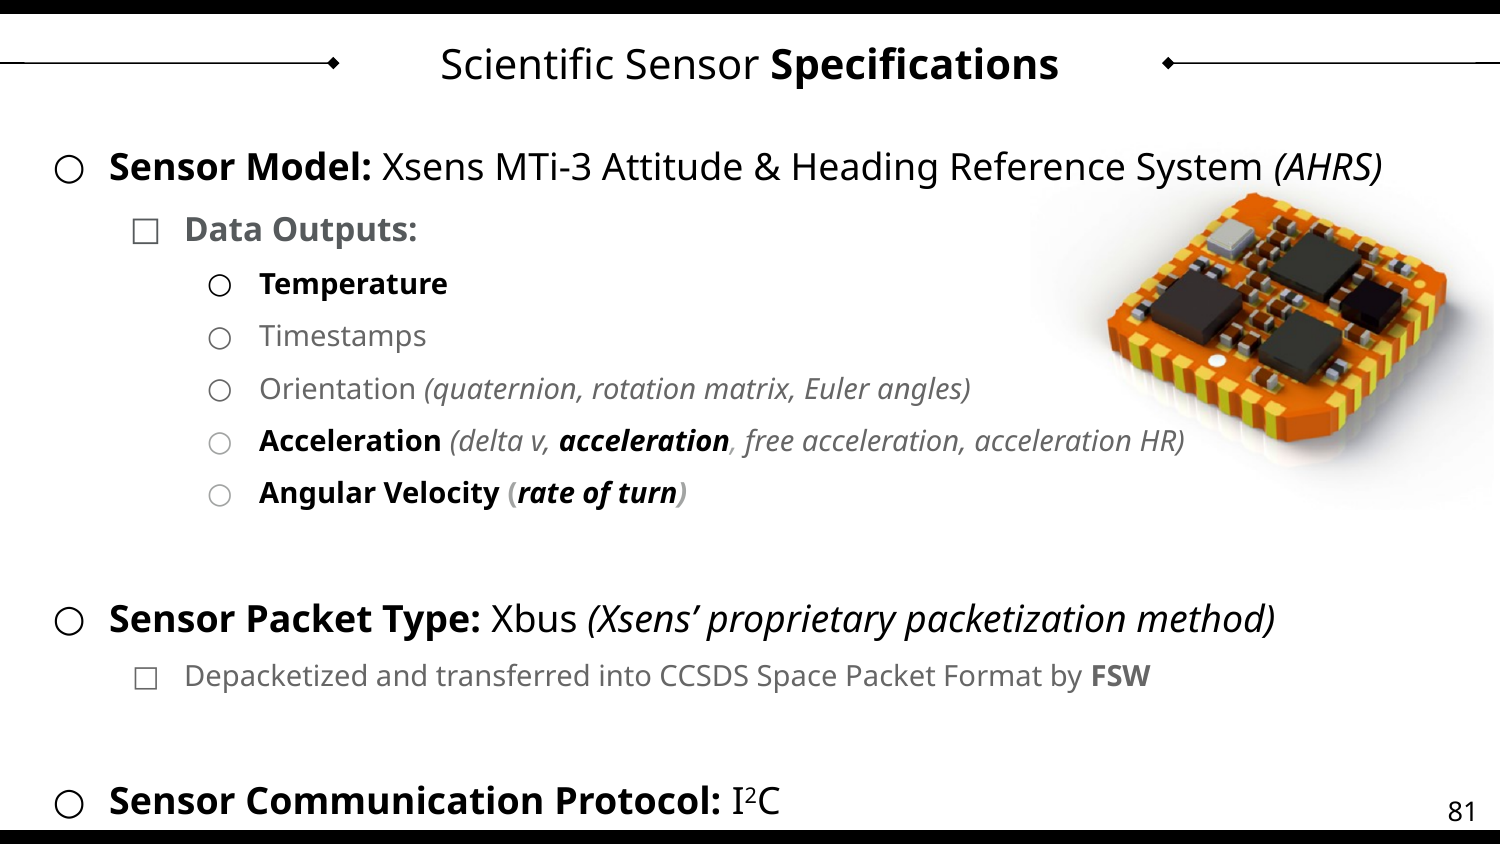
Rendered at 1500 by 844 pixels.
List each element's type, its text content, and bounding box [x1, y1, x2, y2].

slide_number 81 [1403, 779, 1494, 844]
picture [1030, 104, 1494, 510]
text_box [0, 0, 1500, 12]
title Scientific Sensor Specifications [332, 25, 1168, 101]
list Sensor Model: Xsens MTi-3 Attitude & Heading Reference System (AHRS) Data Outputs: Temperature Timestamps Orientation (quaternion, rotation matrix, Euler angles) Acceleration (delta v, acceleration, free acceleration, acceleration HR) Angular Velocity (rate of turn) Sensor Packet Type: Xbus (Xsens’ proprietary packetization method) Depacketized and transferred into CCSDS Space Packet Format by FSW Sensor Communication Protocol: I2C [19, 105, 1404, 739]
